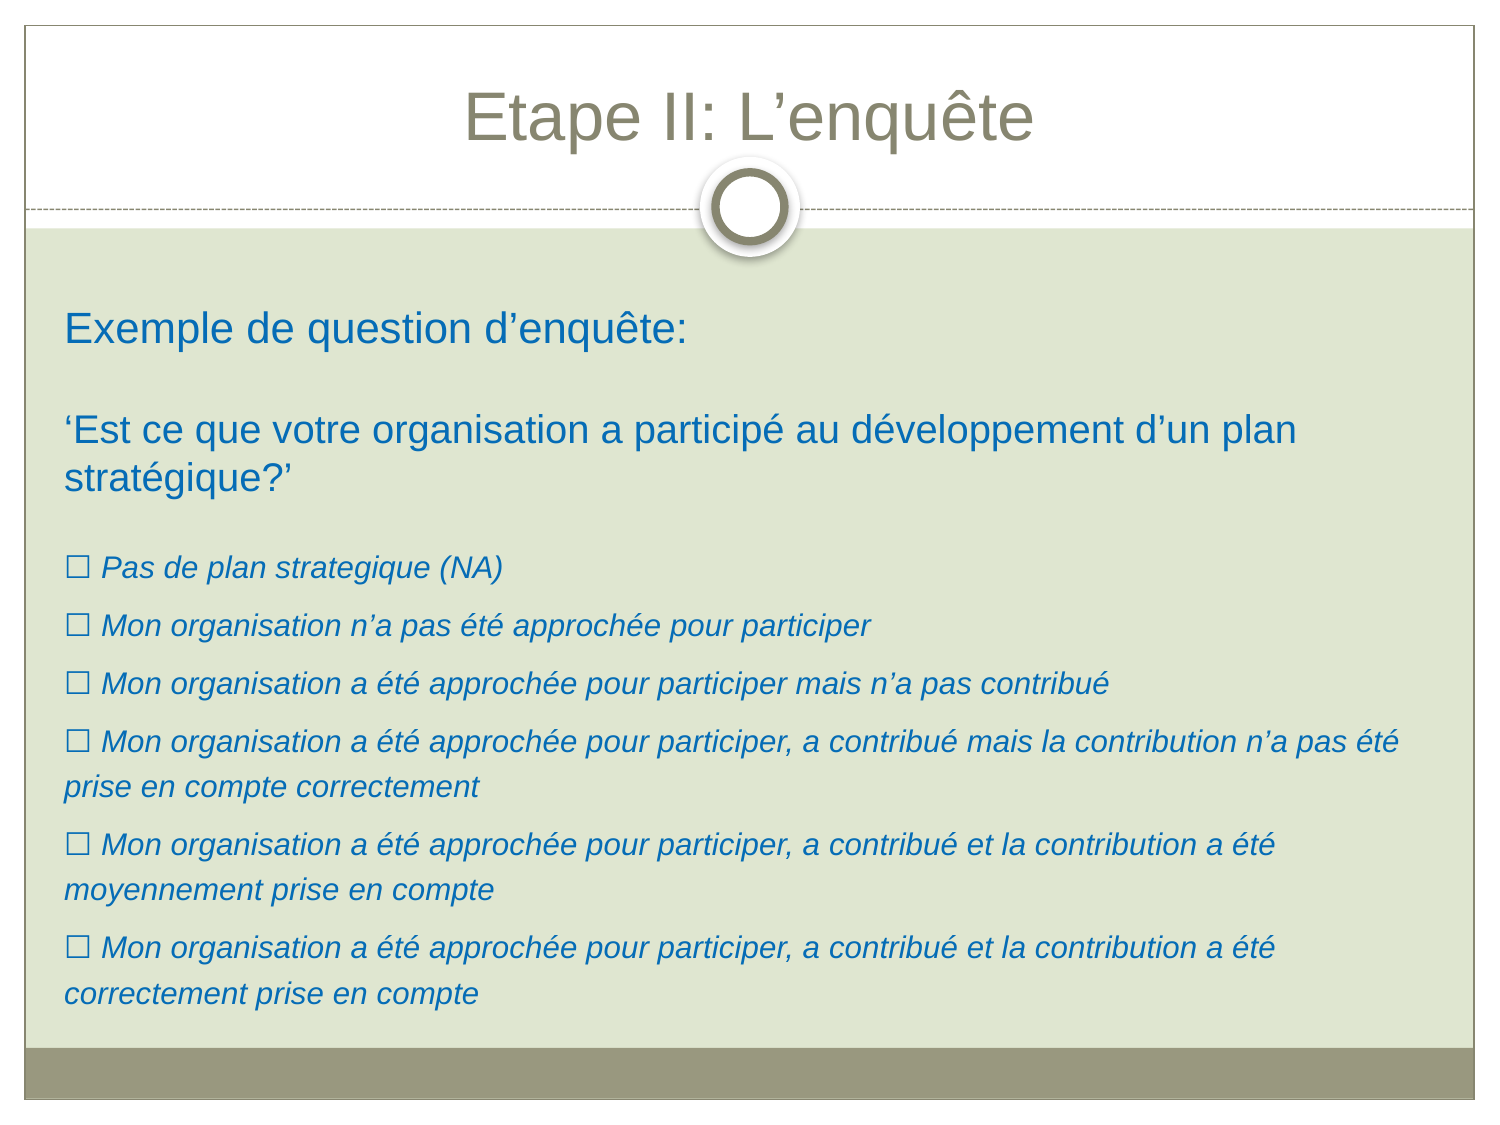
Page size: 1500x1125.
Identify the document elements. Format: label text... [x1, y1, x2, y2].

list Exemple de question d’enquête: ‘Est ce que votre organisation a participé au développement d’un plan stratégique?’ ☐ Pas de plan strategique (NA) ☐ Mon organisation n’a pas été approchée pour participer ☐ Mon organisation a été approchée pour participer mais n’a pas contribué ☐ Mon organisation a été approchée pour participer, a contribué mais la contribution n’a pas été prise en compte correctement ☐ Mon organisation a été approchée pour participer, a contribué et la contribution a été moyennement prise en compte ☐ Mon organisation a été approchée pour participer, a contribué et la contribution a été correctement prise en compte [49, 250, 1445, 1035]
title Etape II: L’enquête [49, 37, 1450, 162]
